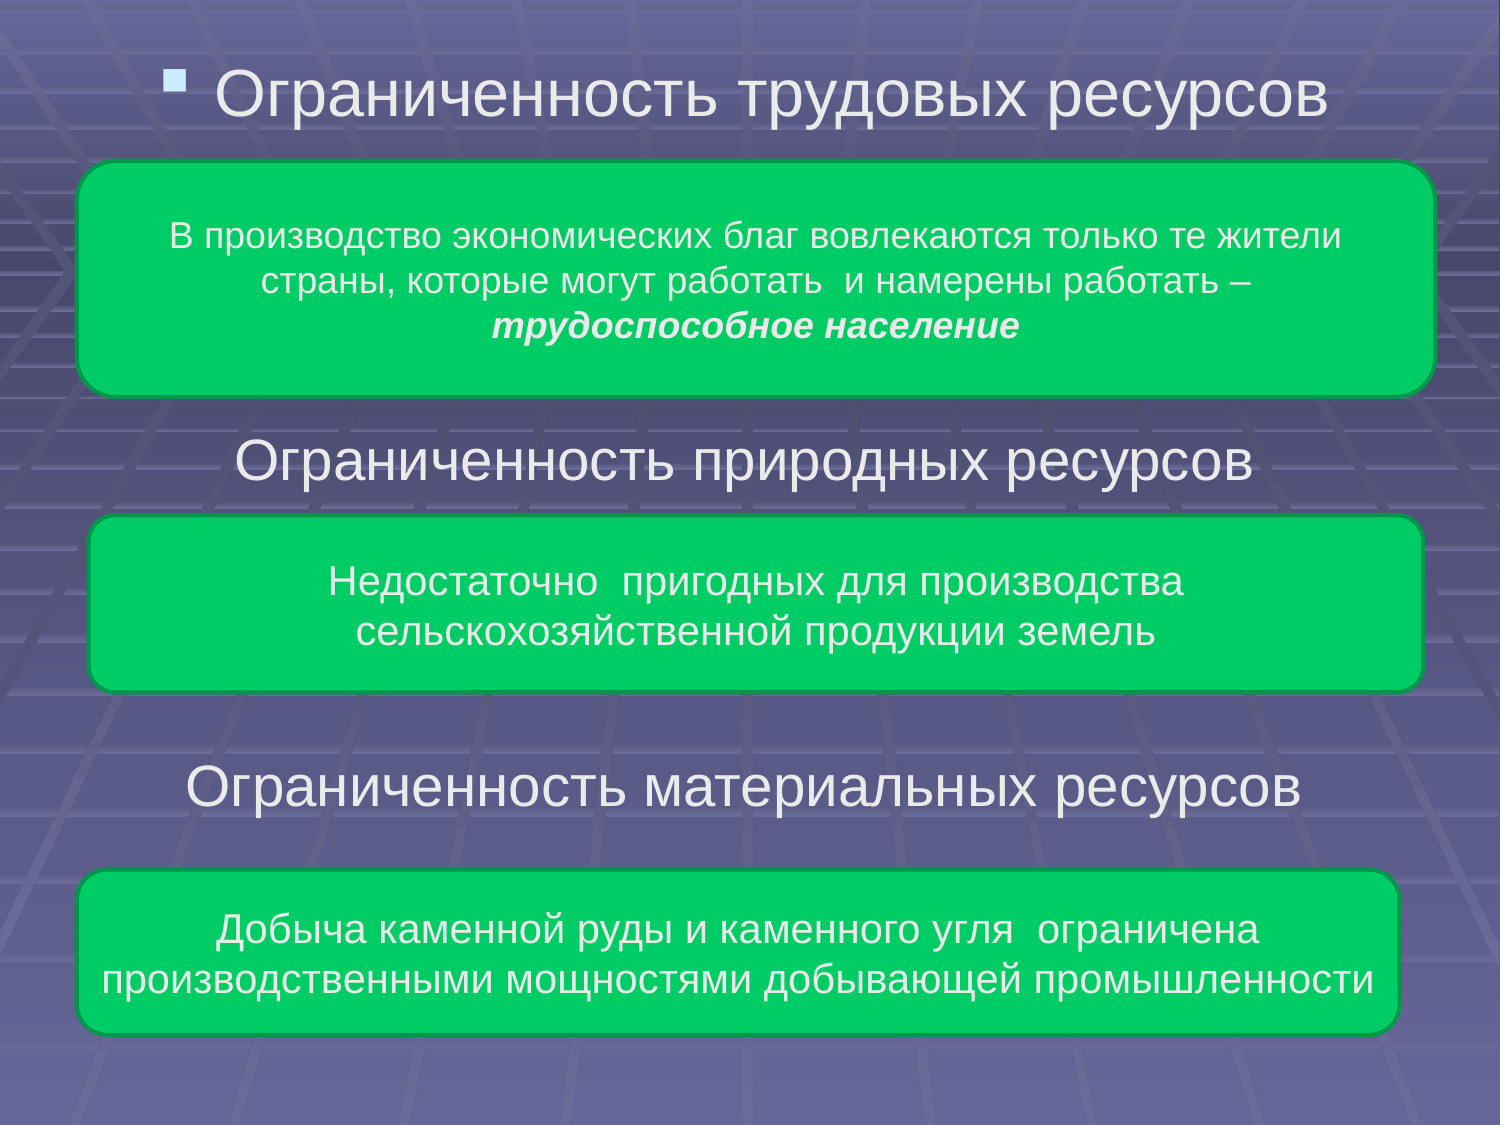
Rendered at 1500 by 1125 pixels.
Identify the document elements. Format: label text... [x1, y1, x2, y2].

text_box Добыча каменной руды и каменного угля ограничена производственными мощностями добывающей промышленности [74, 867, 1402, 1038]
text_box Недостаточно пригодных для производства сельскохозяйственной продукции земель [86, 513, 1426, 695]
list Ограниченность трудовых ресурсов Ограниченность природных ресурсов Ограниченность материальных ресурсов [64, 42, 1425, 1071]
text_box В производство экономических благ вовлекаются только те жители страны, которые могут работать и намерены работать – трудоспособное население [74, 158, 1438, 400]
